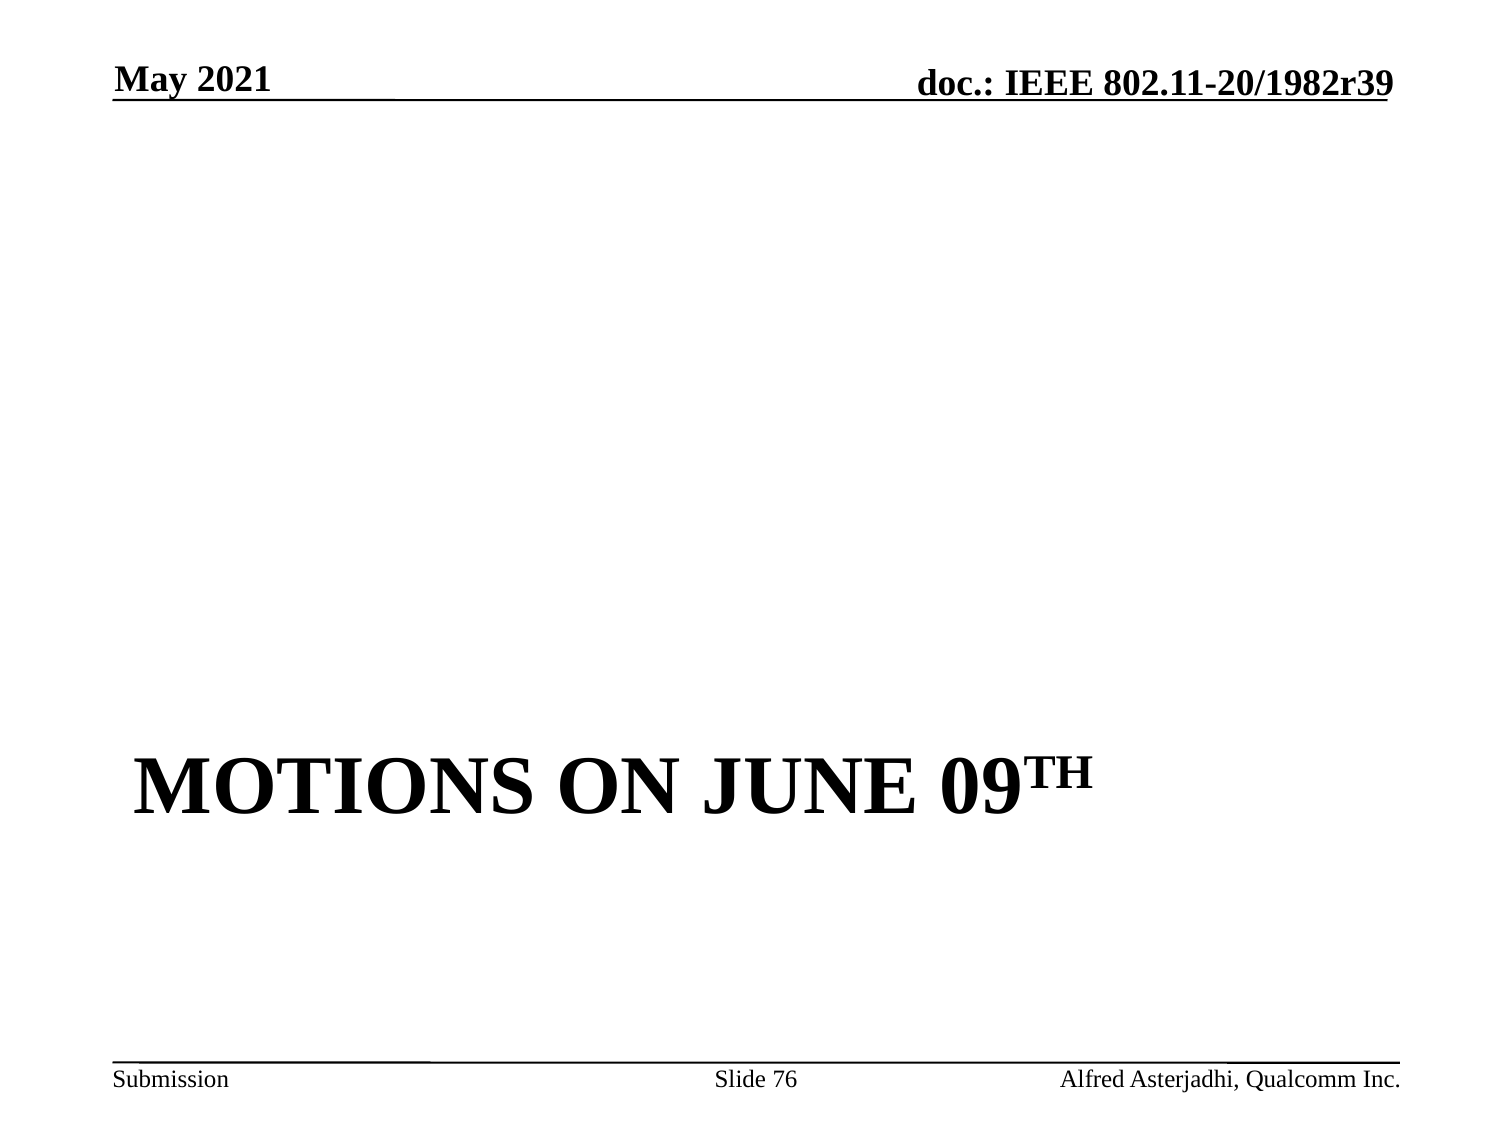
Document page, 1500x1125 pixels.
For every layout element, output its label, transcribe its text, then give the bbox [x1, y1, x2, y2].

footer Alfred Asterjadhi, Qualcomm Inc. [878, 1061, 1402, 1093]
slide_number Slide 76 [712, 1061, 800, 1123]
title Motions on June 09th [118, 722, 1394, 947]
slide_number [114, 54, 423, 100]
